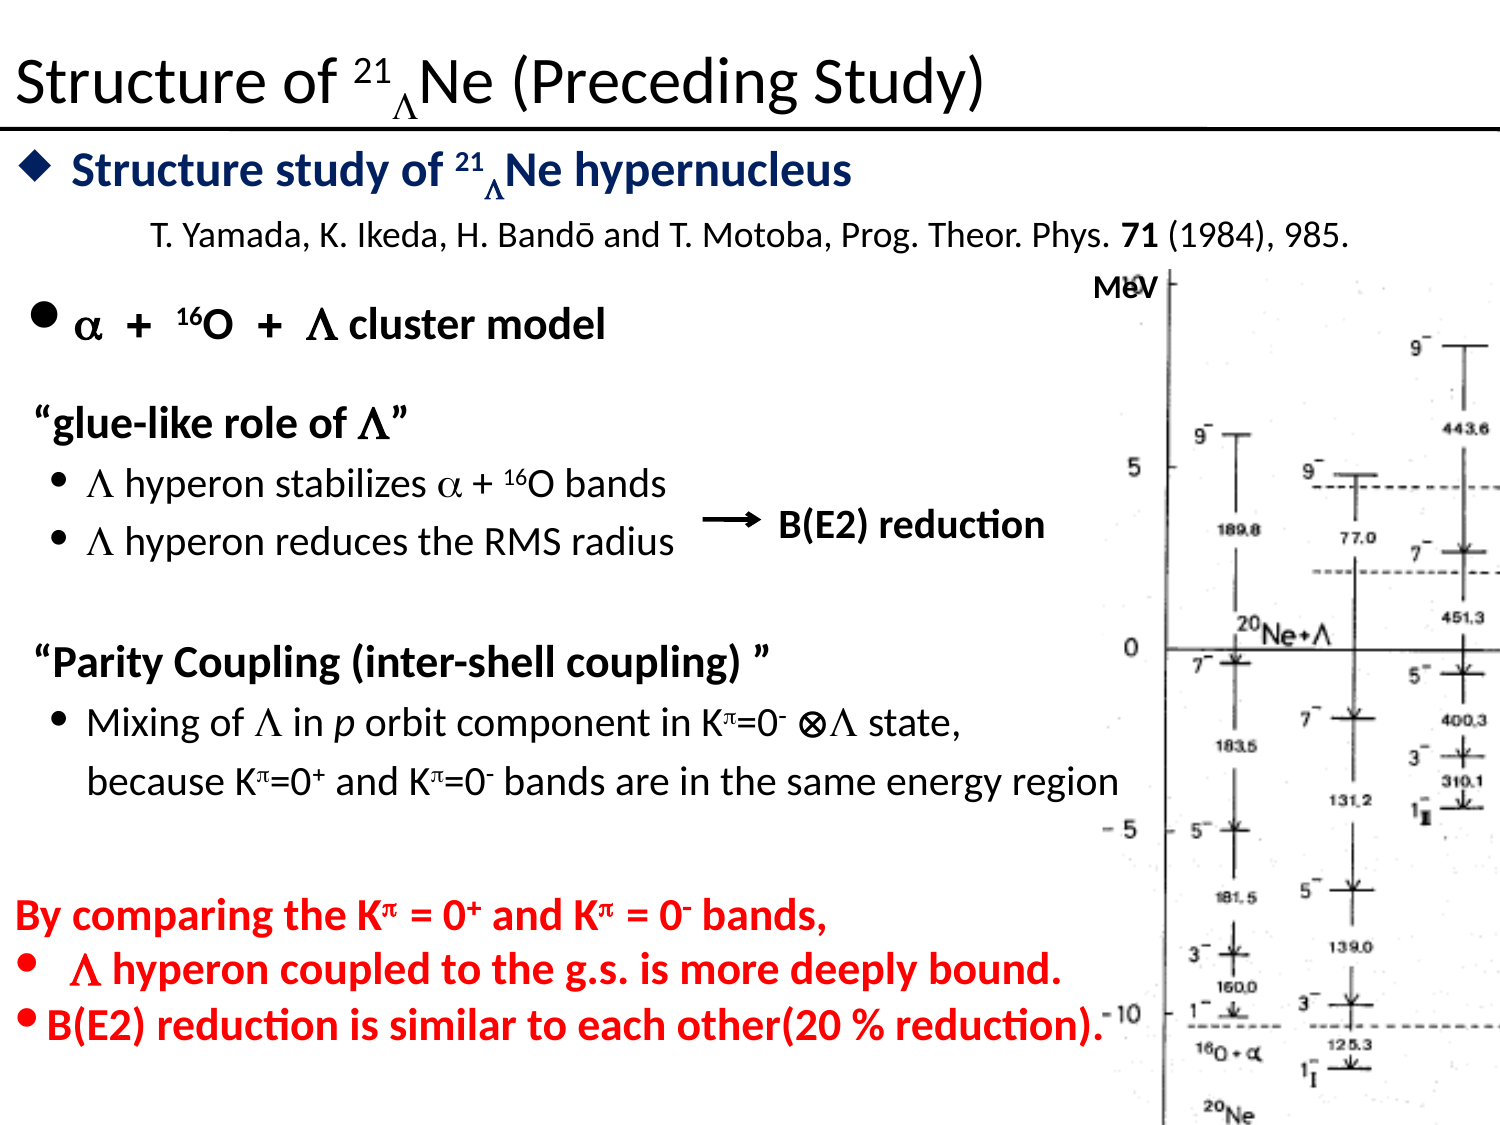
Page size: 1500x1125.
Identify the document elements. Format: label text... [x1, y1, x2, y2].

text_box By comparing the Kp = 0+ and Kp = 0- bands, L hyperon coupled to the g.s. is more deeply bound. B(E2) reduction is similar to each other(20 % reduction). [0, 876, 1096, 1057]
list Structure study of 21LNe hypernucleus a + 16O + L cluster model “glue-like role of L” L hyperon stabilizes a + 16O bands L hyperon reduces the RMS radius “Parity Coupling (inter-shell coupling) ” Mixing of L in p orbit component in Kp=0- ⊗L state, because Kp=0+ and Kp=0- bands are in the same energy region [0, 164, 1500, 876]
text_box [702, 488, 1081, 555]
text_box MeV [1078, 257, 1196, 313]
picture [1101, 269, 1500, 1125]
text_box T. Yamada, K. Ikeda, H. Bandō and T. Motoba, Prog. Theor. Phys. 71 (1984), 985. [16, 202, 1484, 262]
title Structure of 21LNe (Preceding Study) [0, 0, 1500, 164]
